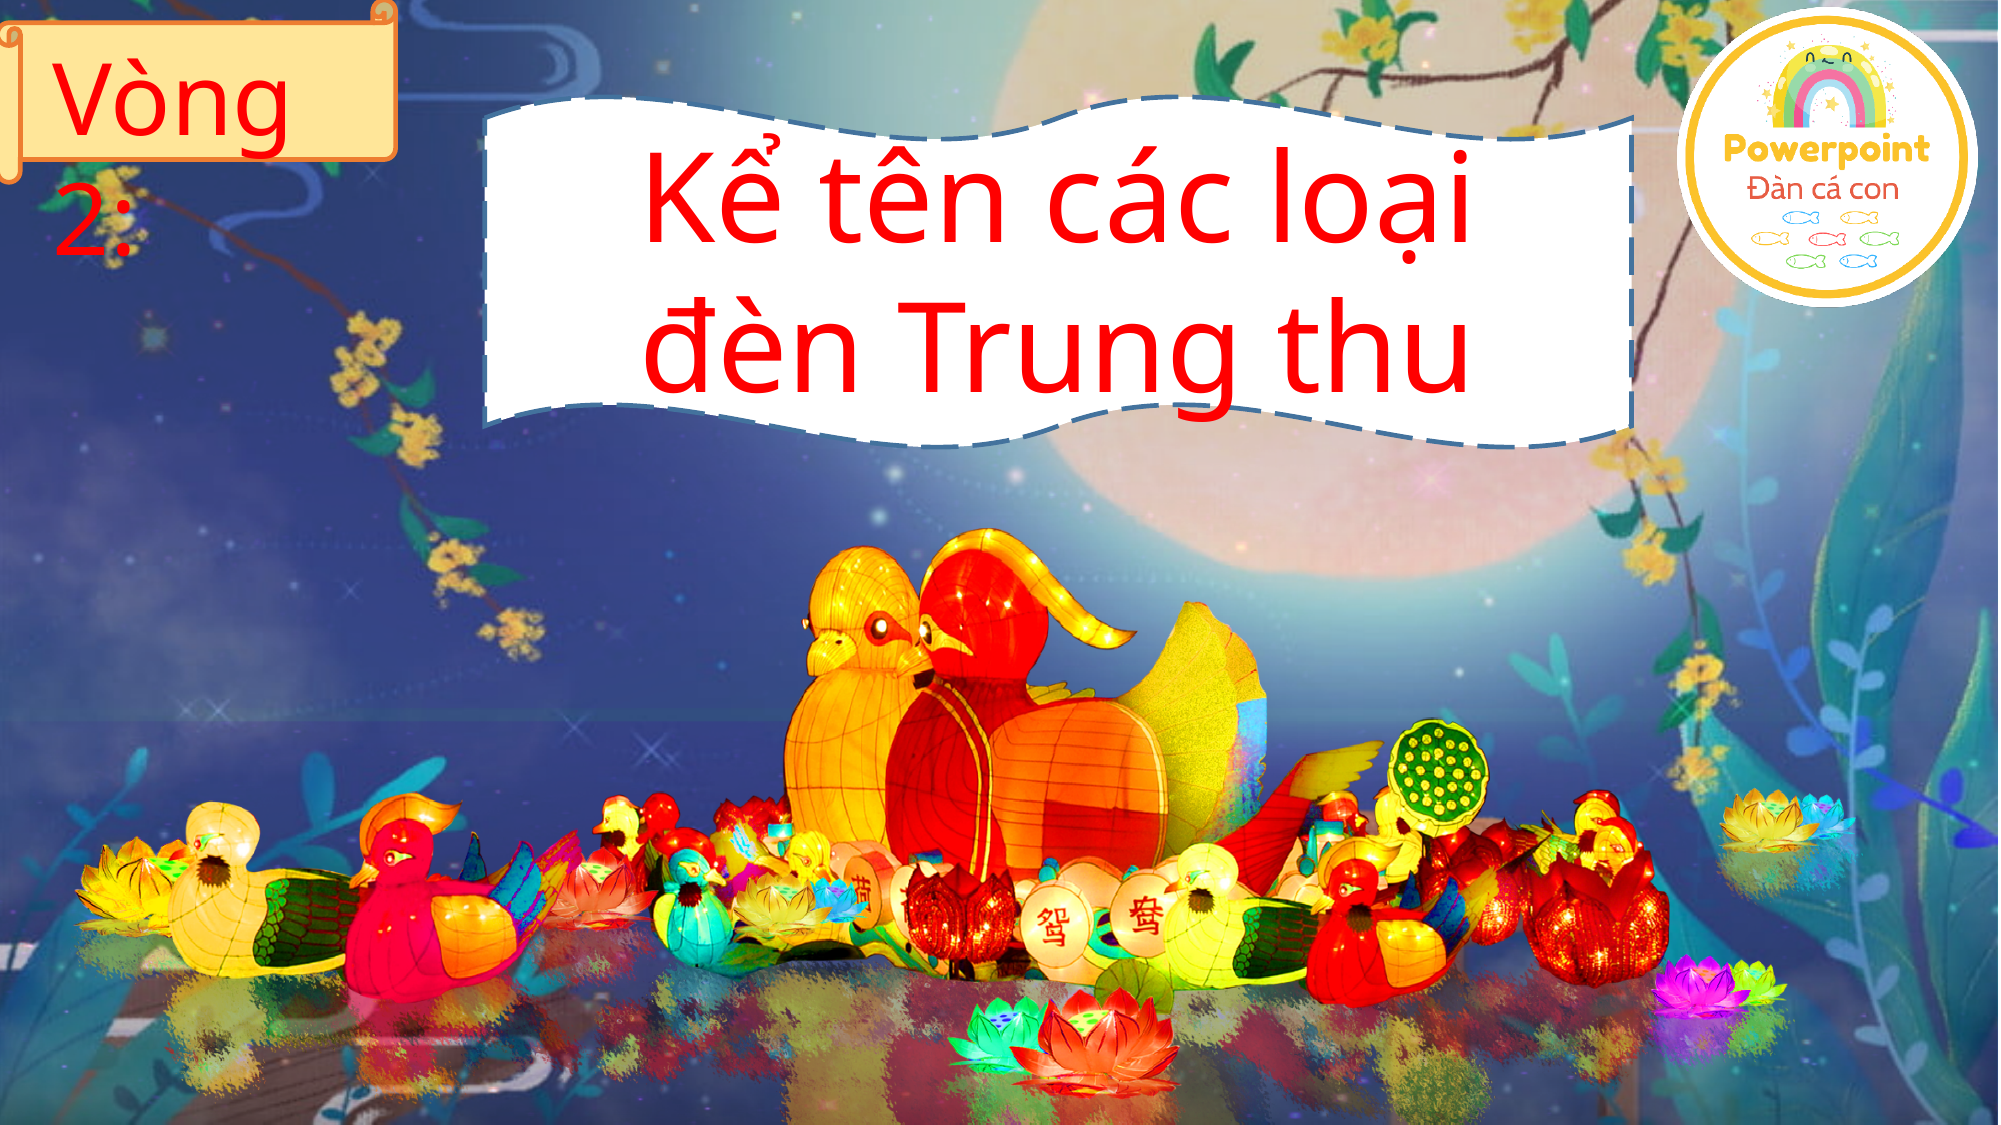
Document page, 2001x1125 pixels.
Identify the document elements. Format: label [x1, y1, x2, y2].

text_box [484, 95, 1632, 448]
text_box [0, 0, 396, 183]
picture [0, 0, 2001, 1125]
